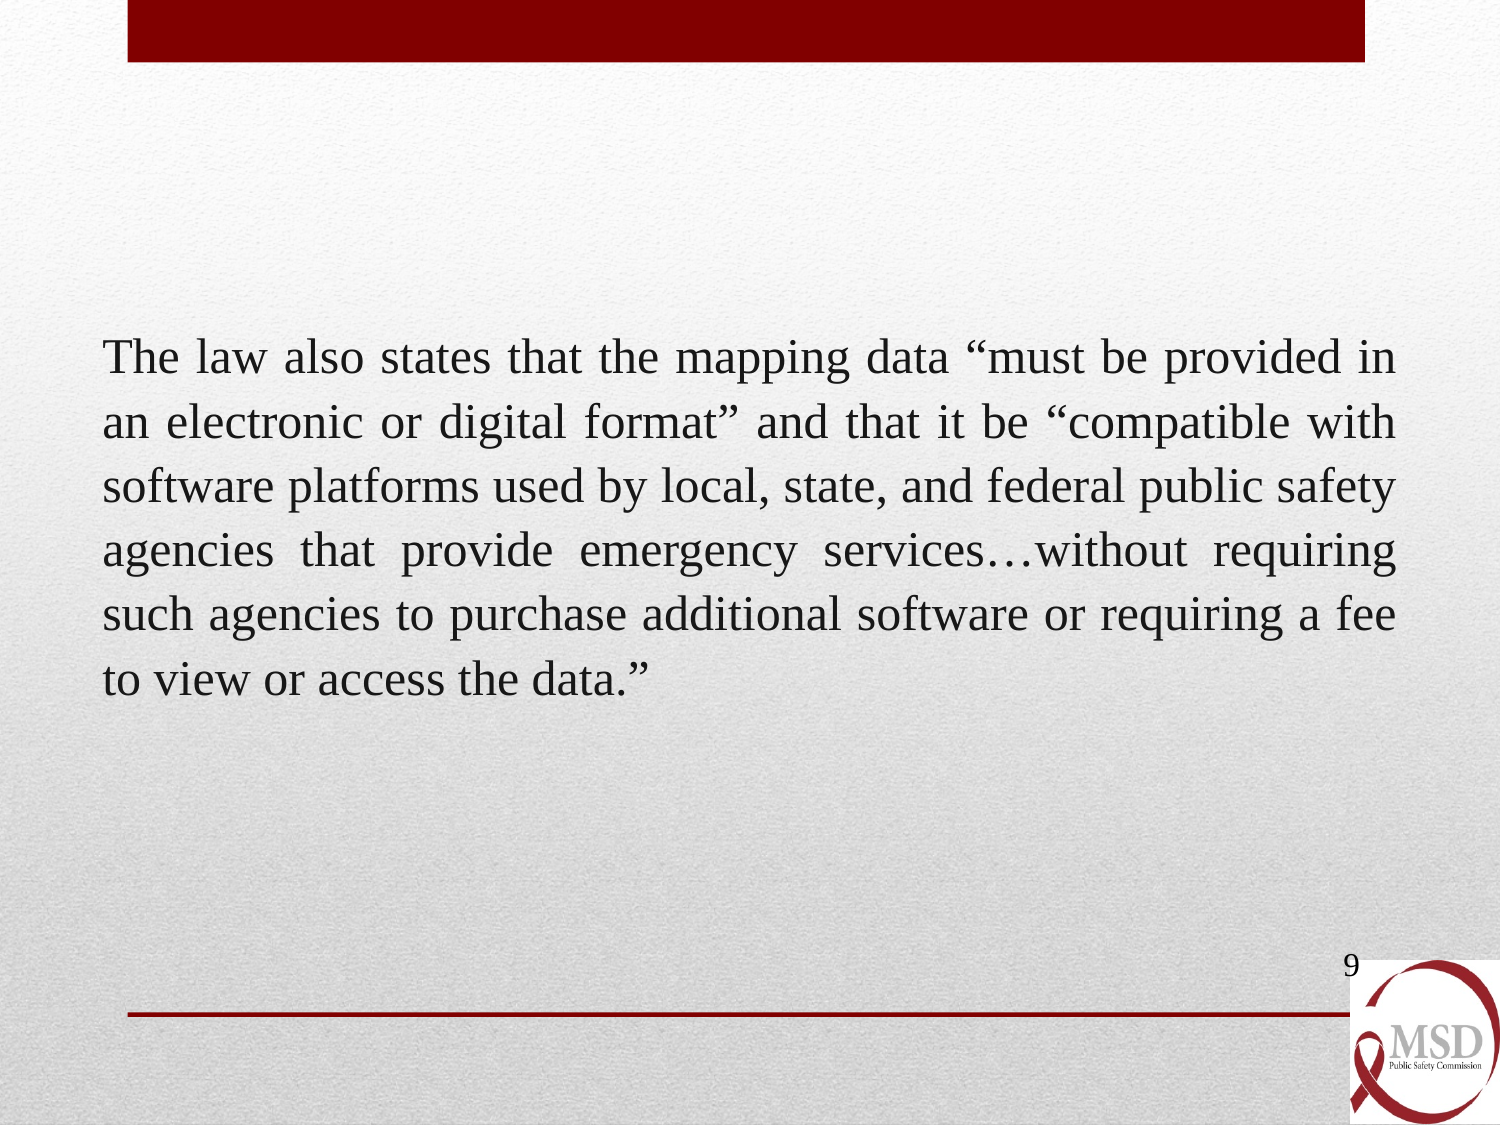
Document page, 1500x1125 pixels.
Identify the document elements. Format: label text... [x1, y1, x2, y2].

slide_number 9 [1250, 933, 1375, 993]
picture [1350, 960, 1500, 1124]
text_box The law also states that the mapping data “must be provided in an electronic or digital format” and that it be “compatible with software platforms used by local, state, and federal public safety agencies that provide emergency services…without requiring such agencies to purchase additional software or requiring a fee to view or access the data.” [87, 312, 1413, 713]
